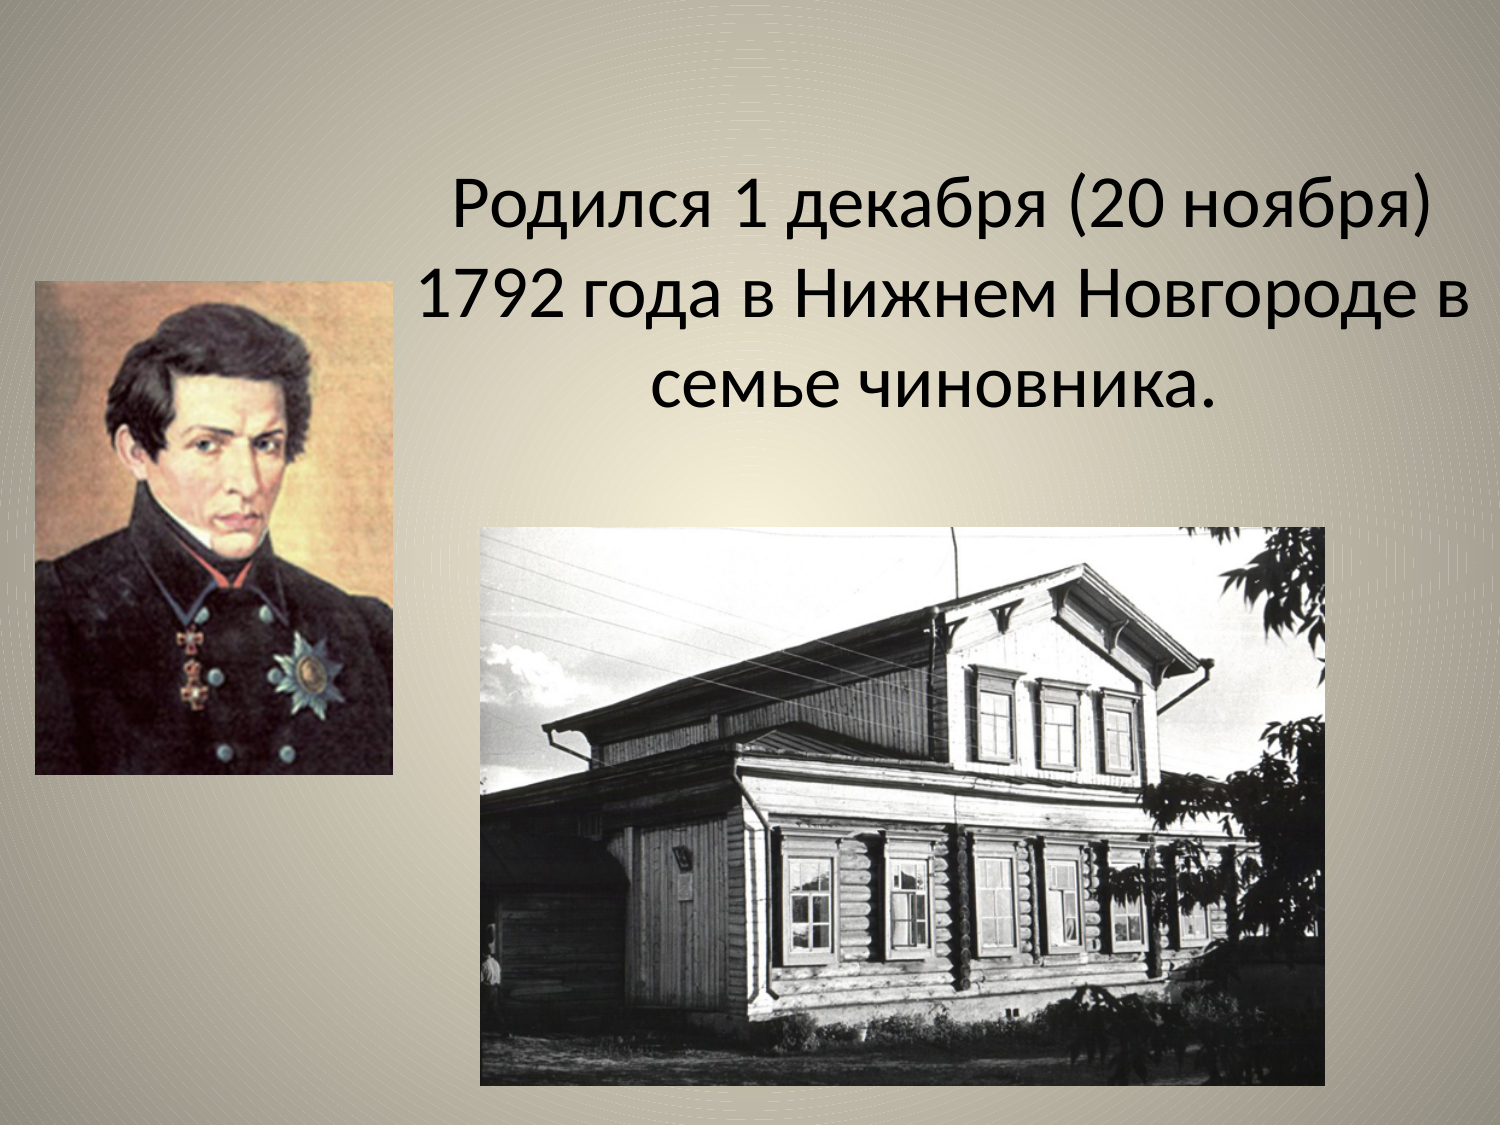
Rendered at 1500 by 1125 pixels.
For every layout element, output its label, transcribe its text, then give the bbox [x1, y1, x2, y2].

picture [480, 527, 1325, 1086]
footer О_А [512, 1093, 988, 1103]
title Родился 1 декабря (20 ноября) 1792 года в Нижнем Новгороде в семье чиновника. [386, 35, 1500, 539]
picture [34, 280, 394, 776]
